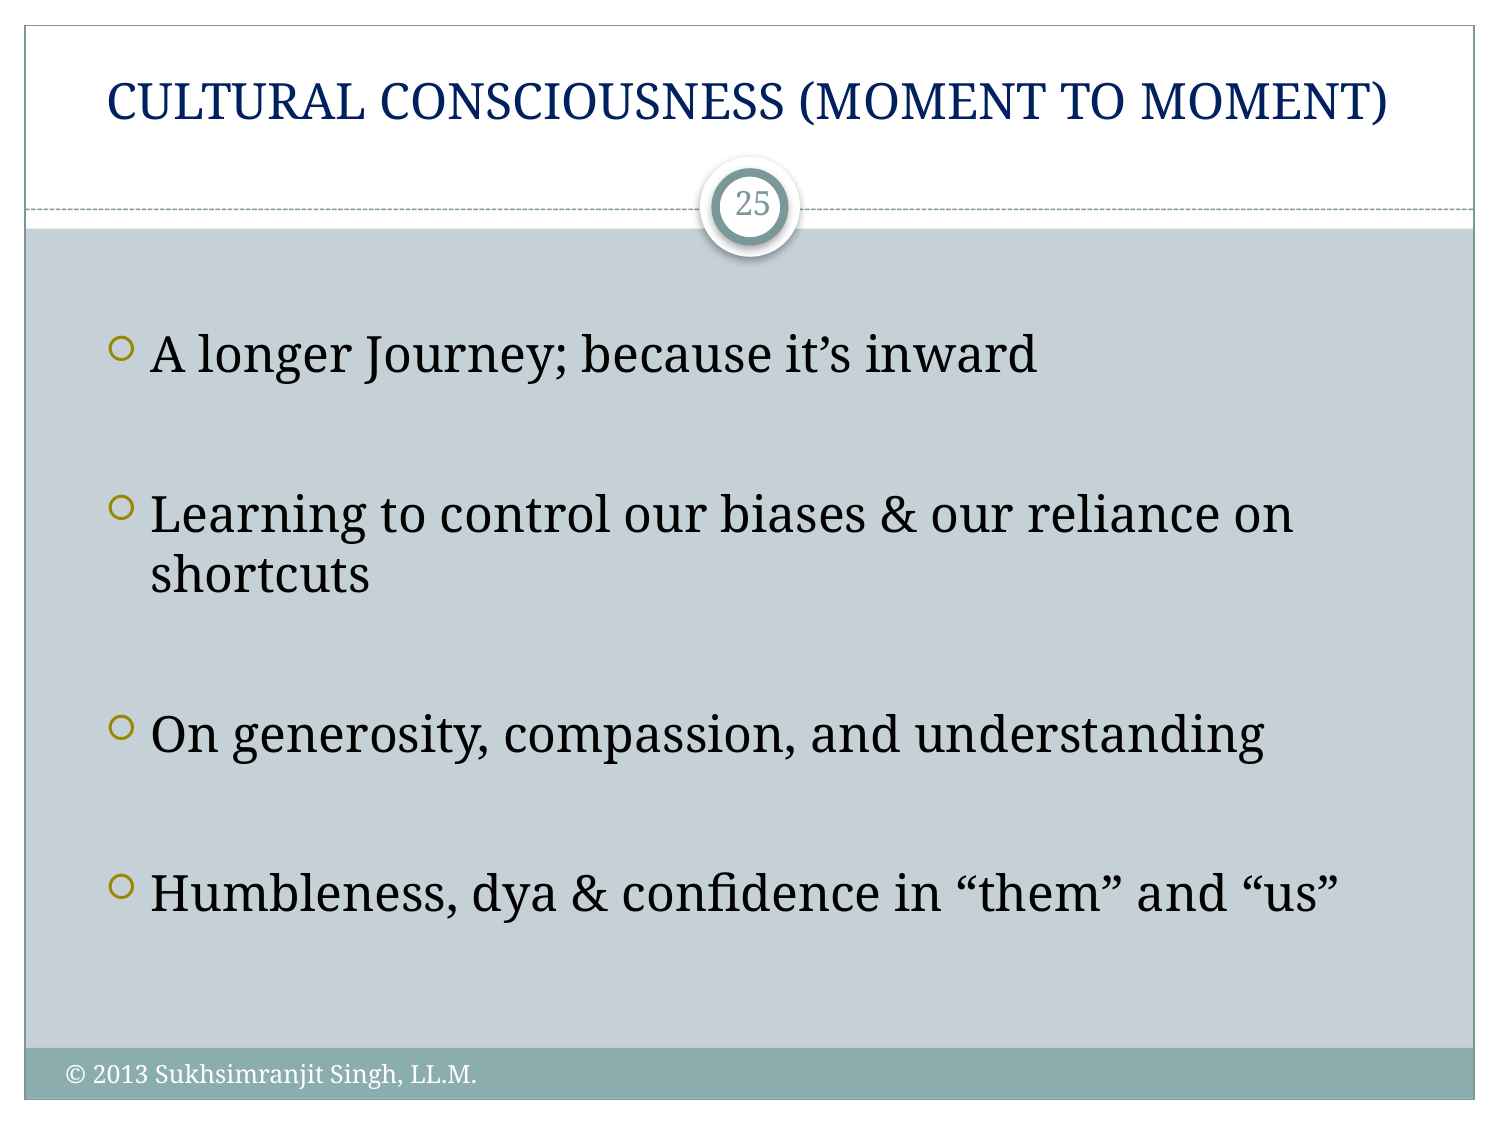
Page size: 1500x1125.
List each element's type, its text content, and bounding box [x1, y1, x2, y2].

title CULTURAL CONSCIOUSNESS (MOMENT TO MOMENT) [47, 12, 1448, 137]
footer © 2013 Sukhsimranjit Singh, LL.M. [50, 1051, 638, 1112]
list A longer Journey; because it’s inward Learning to control our biases & our reliance on shortcuts On generosity, compassion, and understanding Humbleness, dya & confidence in “them” and “us” [45, 250, 1441, 1001]
slide_number 25 [715, 168, 791, 241]
